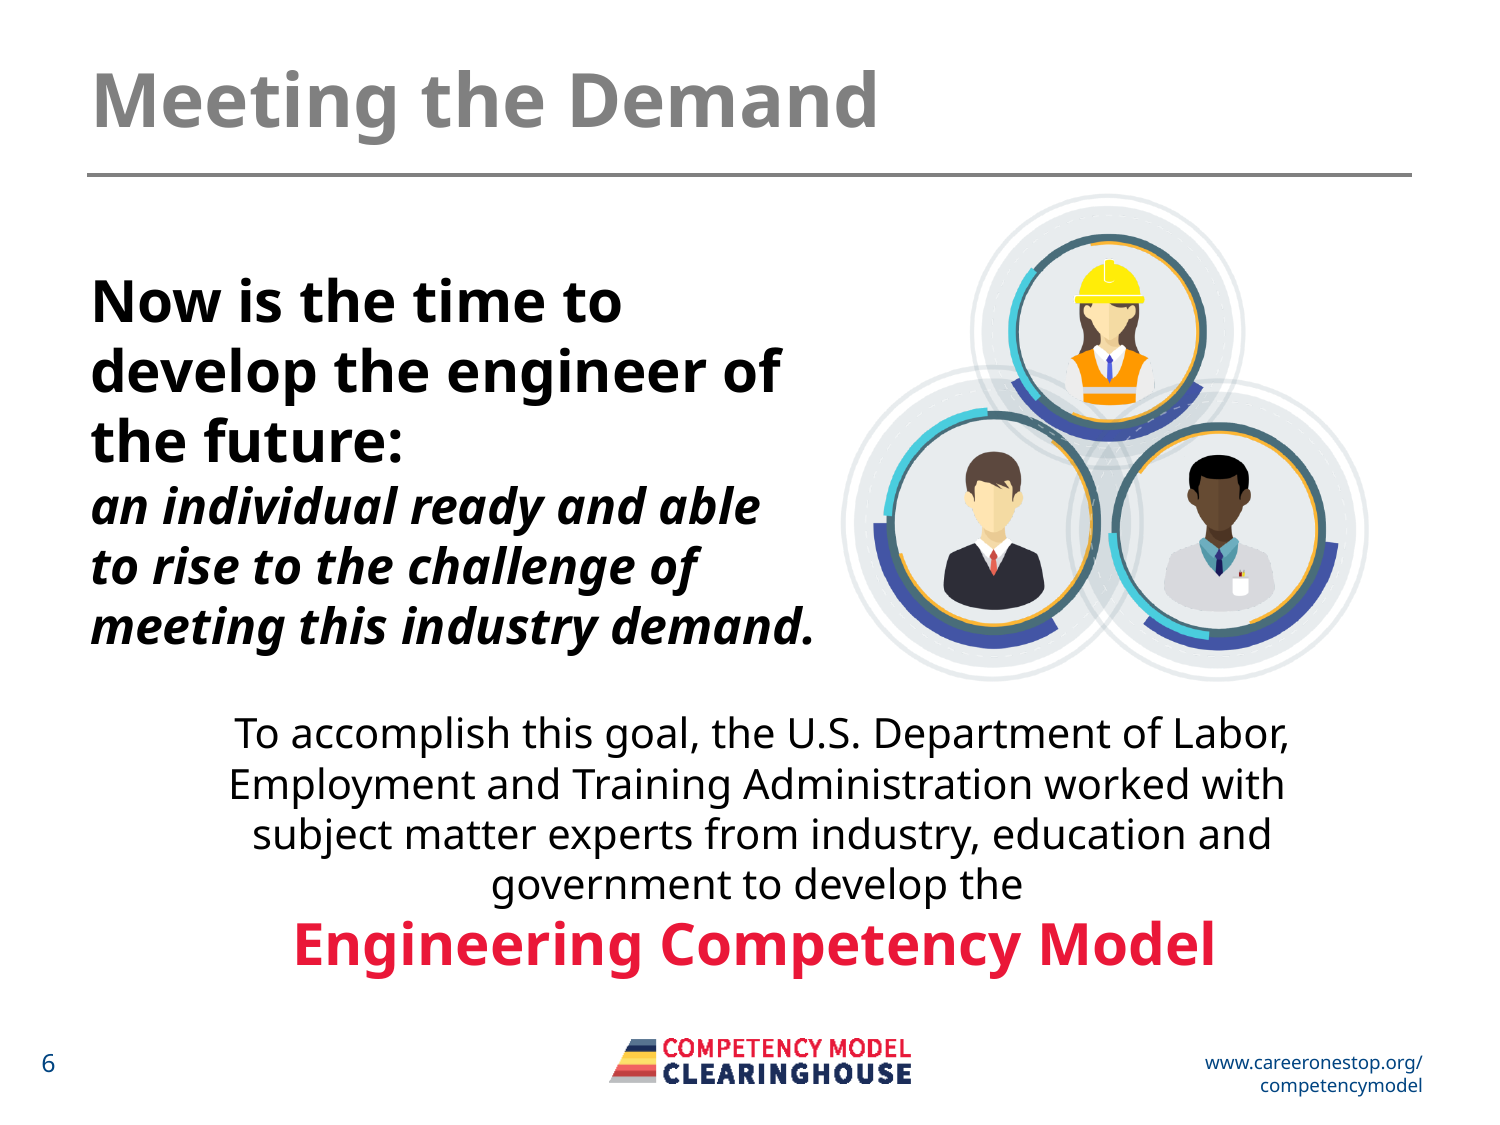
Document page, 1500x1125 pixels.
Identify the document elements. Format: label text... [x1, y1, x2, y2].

title Meeting the Demand [75, 24, 1425, 170]
picture [609, 1038, 913, 1084]
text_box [712, 187, 1500, 689]
text_box To accomplish this goal, the U.S. Department of Labor, Employment and Training Administration worked with subject matter experts from industry, education and government to develop the Engineering Competency Model [137, 699, 1388, 985]
list Now is the time to develop the engineer of the future: an individual ready and able to rise to the challenge of meeting this industry demand. [75, 256, 705, 619]
